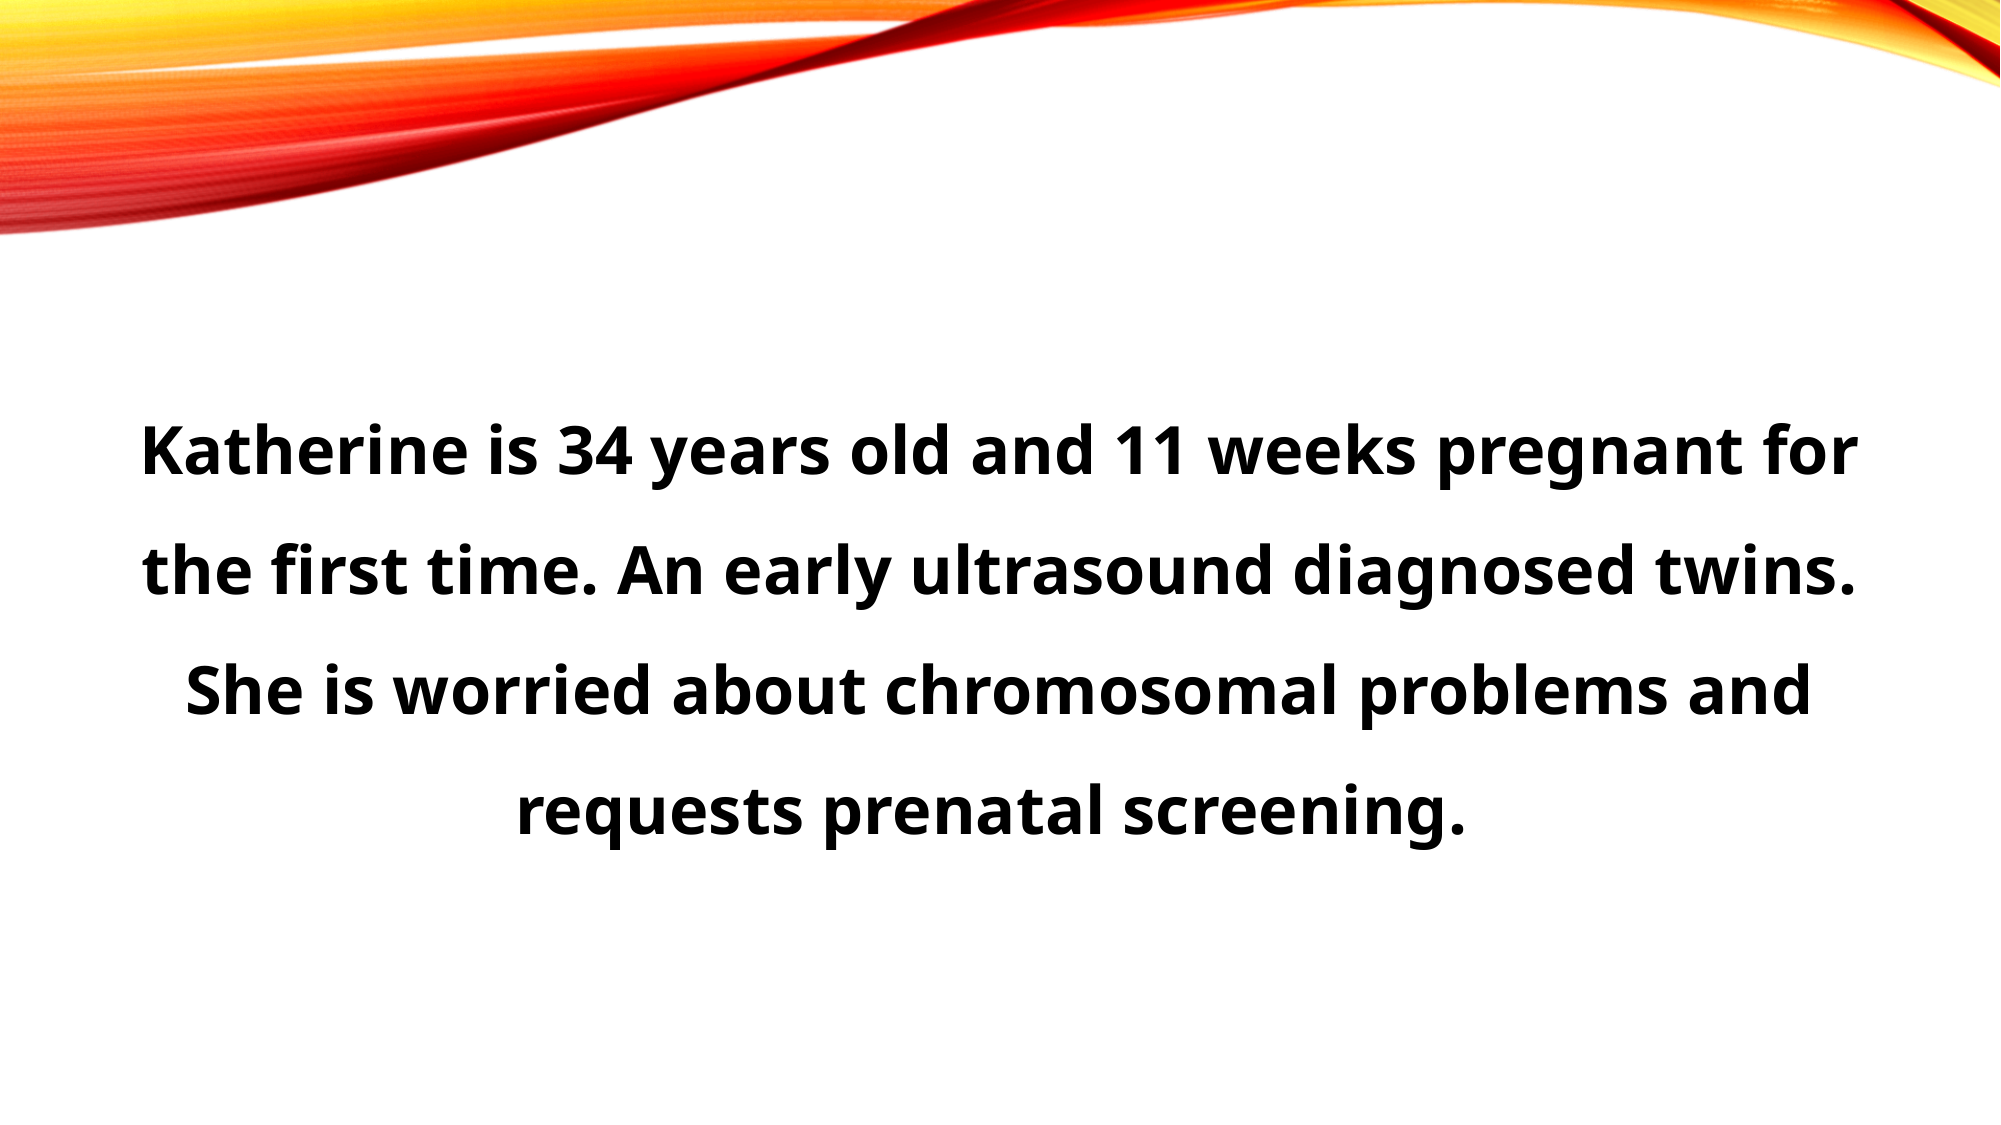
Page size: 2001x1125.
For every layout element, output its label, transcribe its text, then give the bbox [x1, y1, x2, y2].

list Katherine is 34 years old and 11 weeks pregnant for the first time. An early ultrasound diagnosed twins. She is worried about chromosomal problems and requests prenatal screening. [112, 360, 1888, 1021]
picture [0, 0, 2000, 237]
